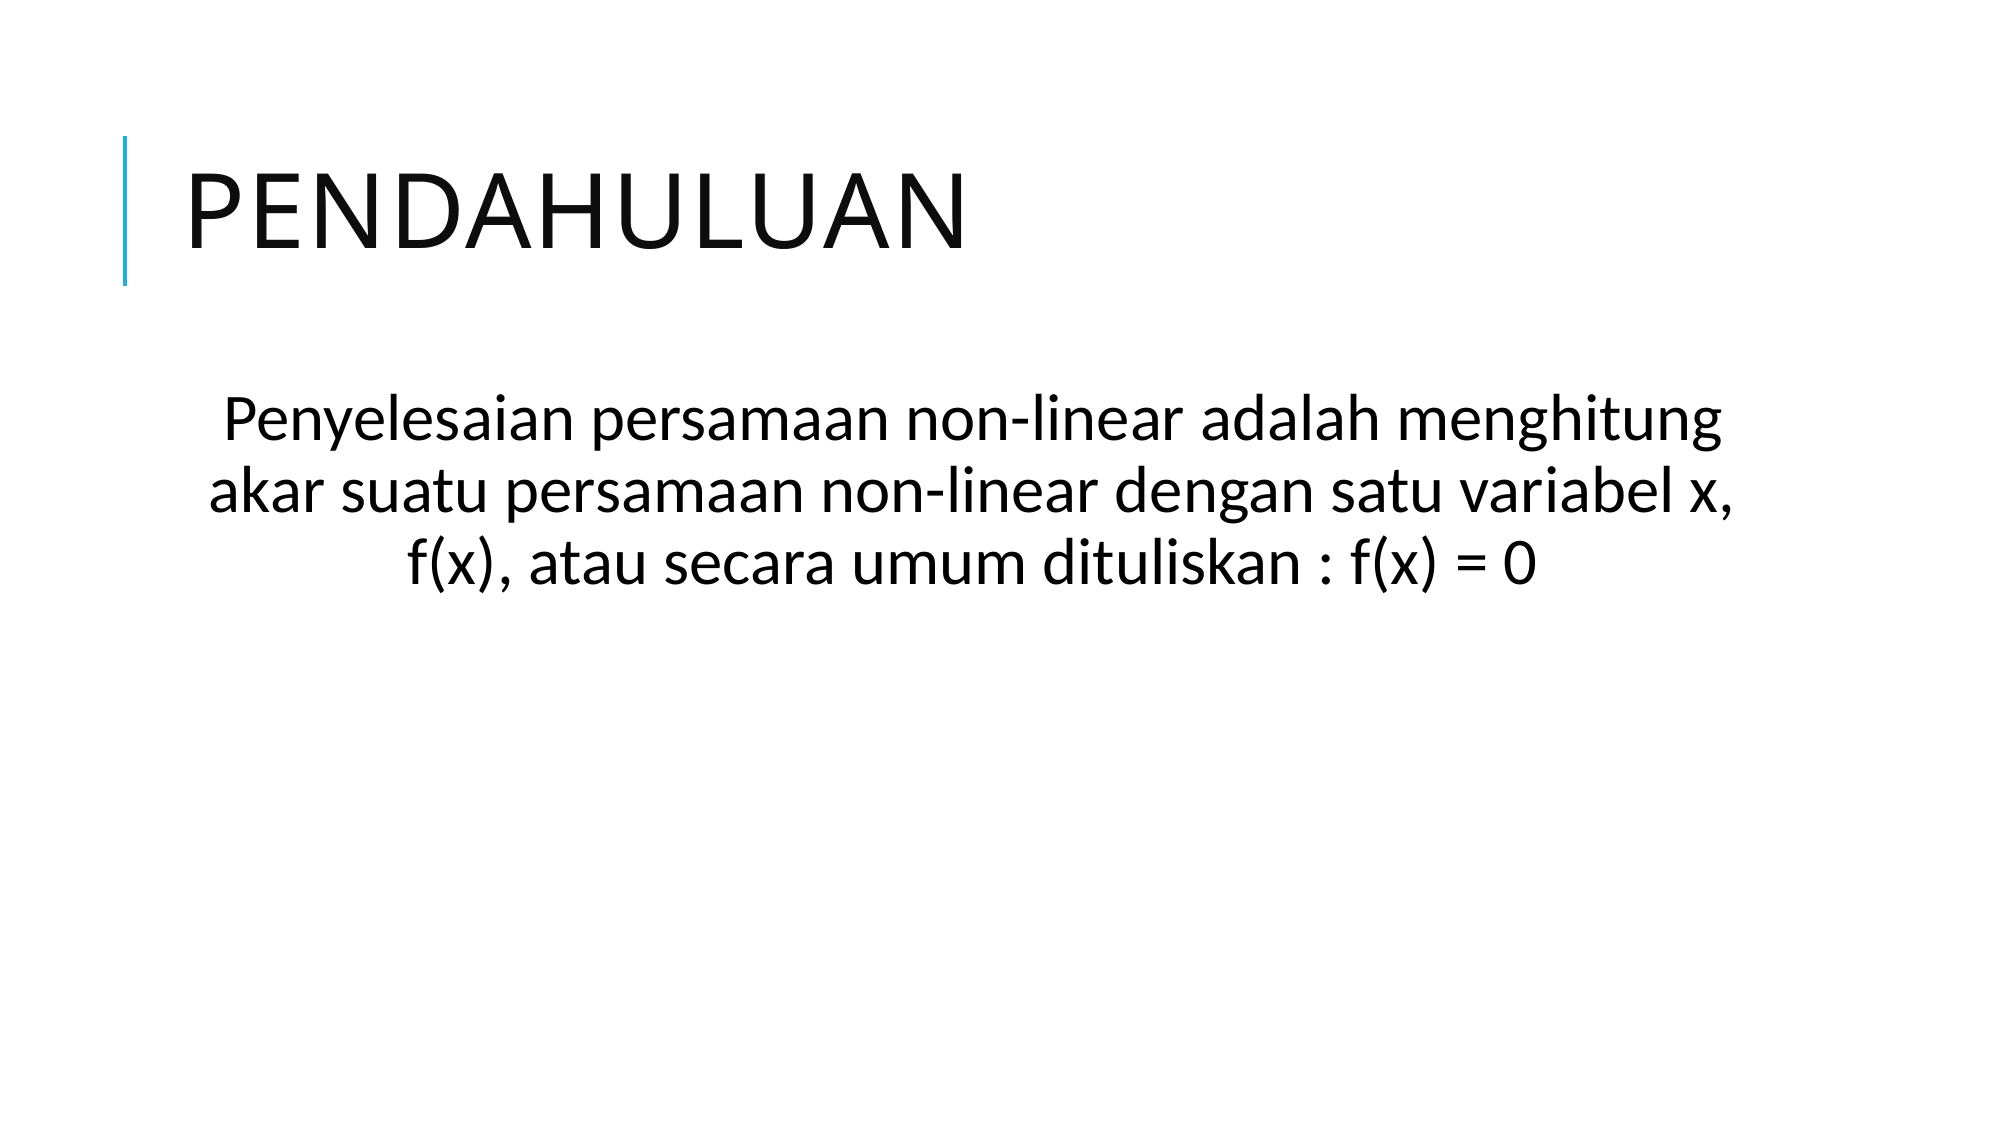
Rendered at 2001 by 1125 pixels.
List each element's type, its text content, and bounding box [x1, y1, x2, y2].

title pendahuluan [168, 96, 1763, 342]
list Penyelesaian persamaan non-linear adalah menghitung akar suatu persamaan non-linear dengan satu variabel x, f(x), atau secara umum dituliskan : f(x) = 0 [168, 375, 1763, 1035]
